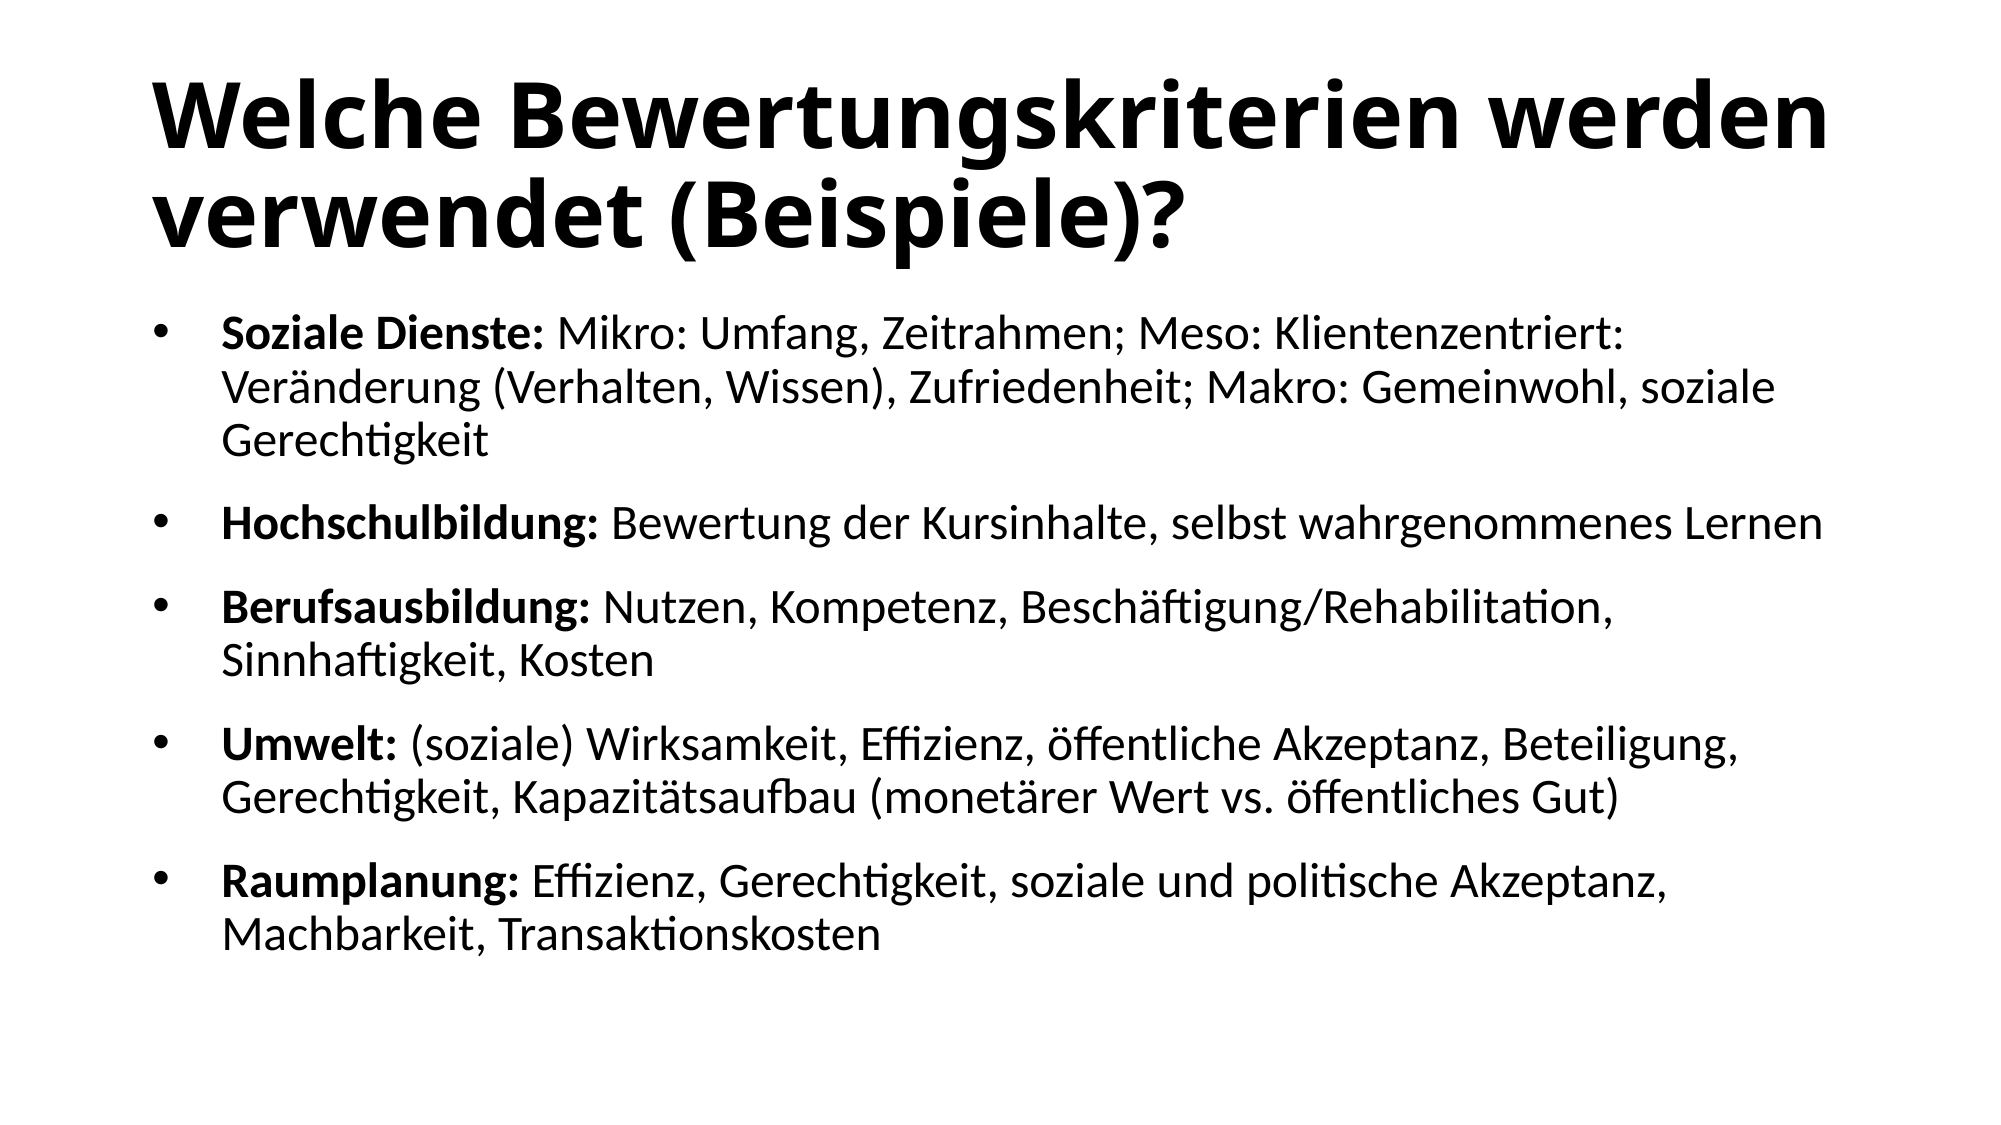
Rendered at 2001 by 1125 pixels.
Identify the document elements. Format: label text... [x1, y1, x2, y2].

title Welche Bewertungskriterien werden verwendet (Beispiele)? [137, 59, 1863, 278]
list Soziale Dienste: Mikro: Umfang, Zeitrahmen; Meso: Klientenzentriert: Veränderung (Verhalten, Wissen), Zufriedenheit; Makro: Gemeinwohl, soziale Gerechtigkeit Hochschulbildung: Bewertung der Kursinhalte, selbst wahrgenommenes Lernen Berufsausbildung: Nutzen, Kompetenz, Beschäftigung/Rehabilitation, Sinnhaftigkeit, Kosten Umwelt: (soziale) Wirksamkeit, Effizienz, öffentliche Akzeptanz, Beteiligung, Gerechtigkeit, Kapazitätsaufbau (monetärer Wert vs. öffentliches Gut) Raumplanung: Effizienz, Gerechtigkeit, soziale und politische Akzeptanz, Machbarkeit, Transaktionskosten [137, 299, 1863, 1014]
